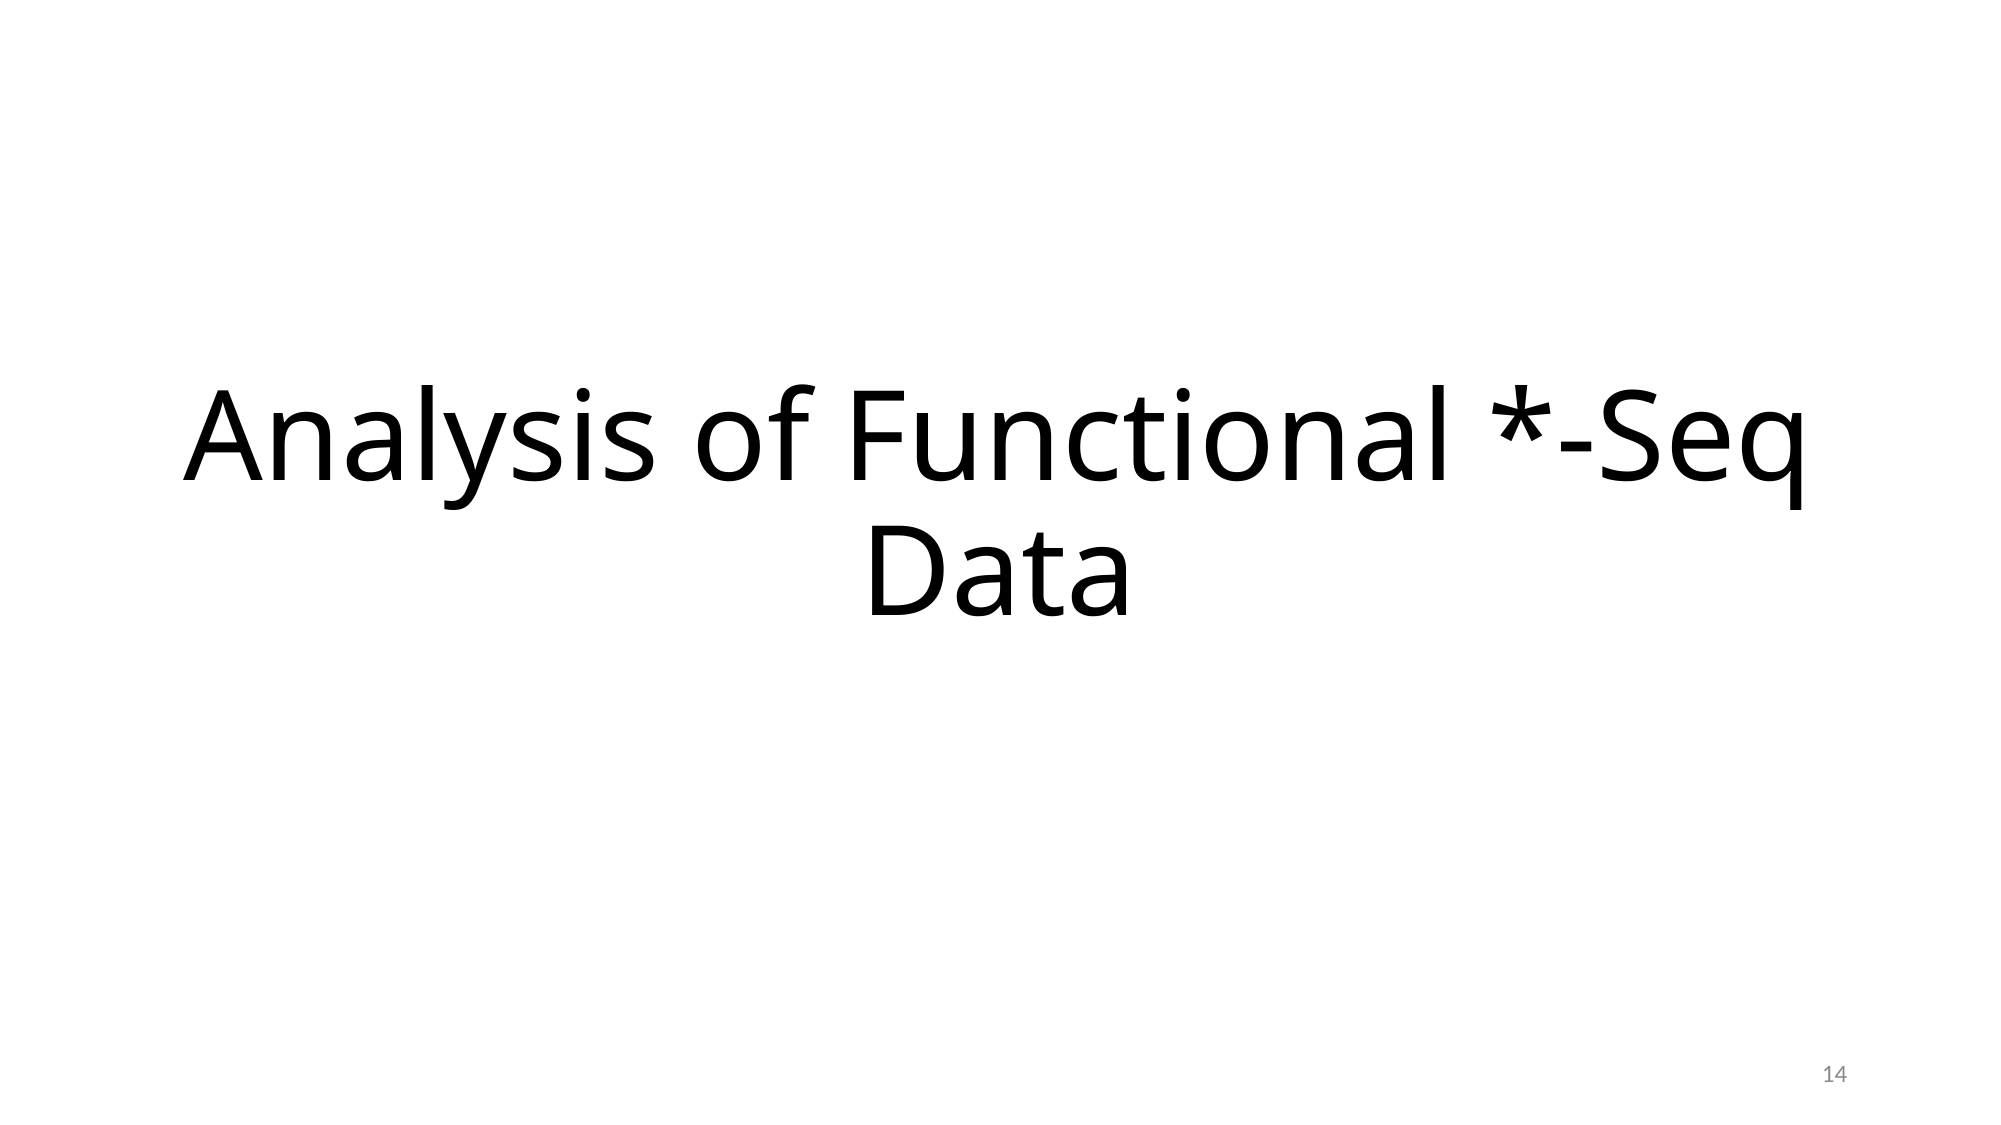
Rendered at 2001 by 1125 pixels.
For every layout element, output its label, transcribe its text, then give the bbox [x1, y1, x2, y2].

title Analysis of Functional *-Seq Data [136, 280, 1862, 650]
slide_number 14 [1412, 1042, 1863, 1103]
